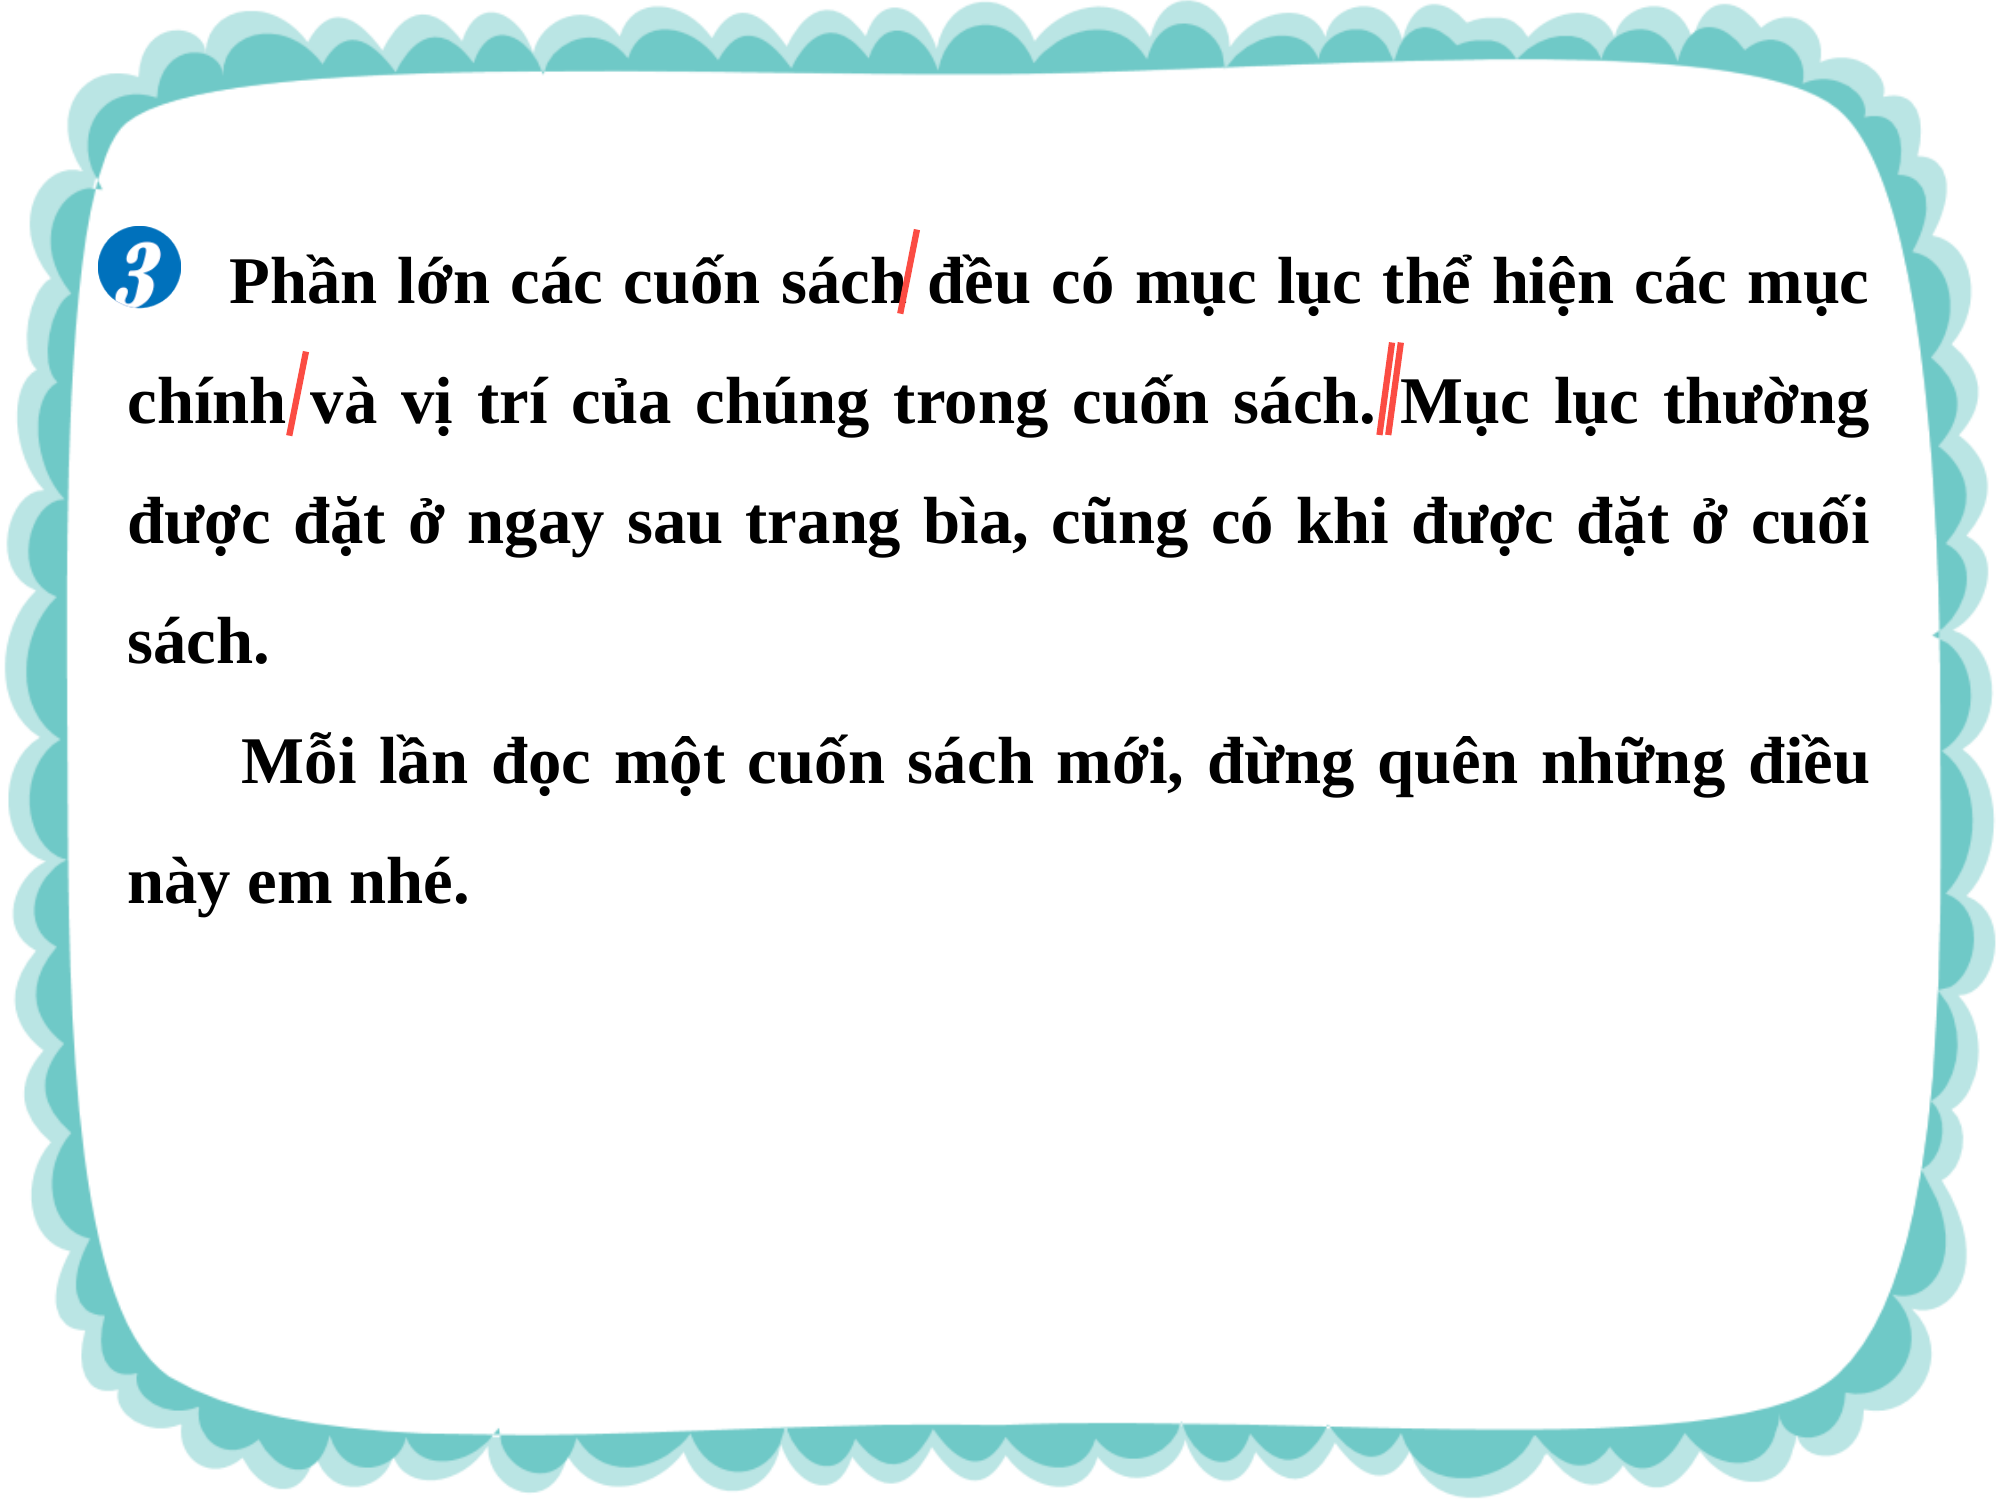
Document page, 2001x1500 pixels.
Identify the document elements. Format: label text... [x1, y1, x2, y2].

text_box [1379, 342, 1401, 435]
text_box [900, 229, 917, 314]
text_box Phần lớn các cuốn sách đều có mục lục thể hiện các mục chính và vị trí của chúng trong cuốn sách. Mục lục thường được đặt ở ngay sau trang bìa, cũng có khi được đặt ở cuối sách. Mỗi lần đọc một cuốn sách mới, đừng quên những điều này em nhé. [95, 181, 1905, 933]
picture [0, 0, 2001, 1500]
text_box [289, 351, 306, 436]
